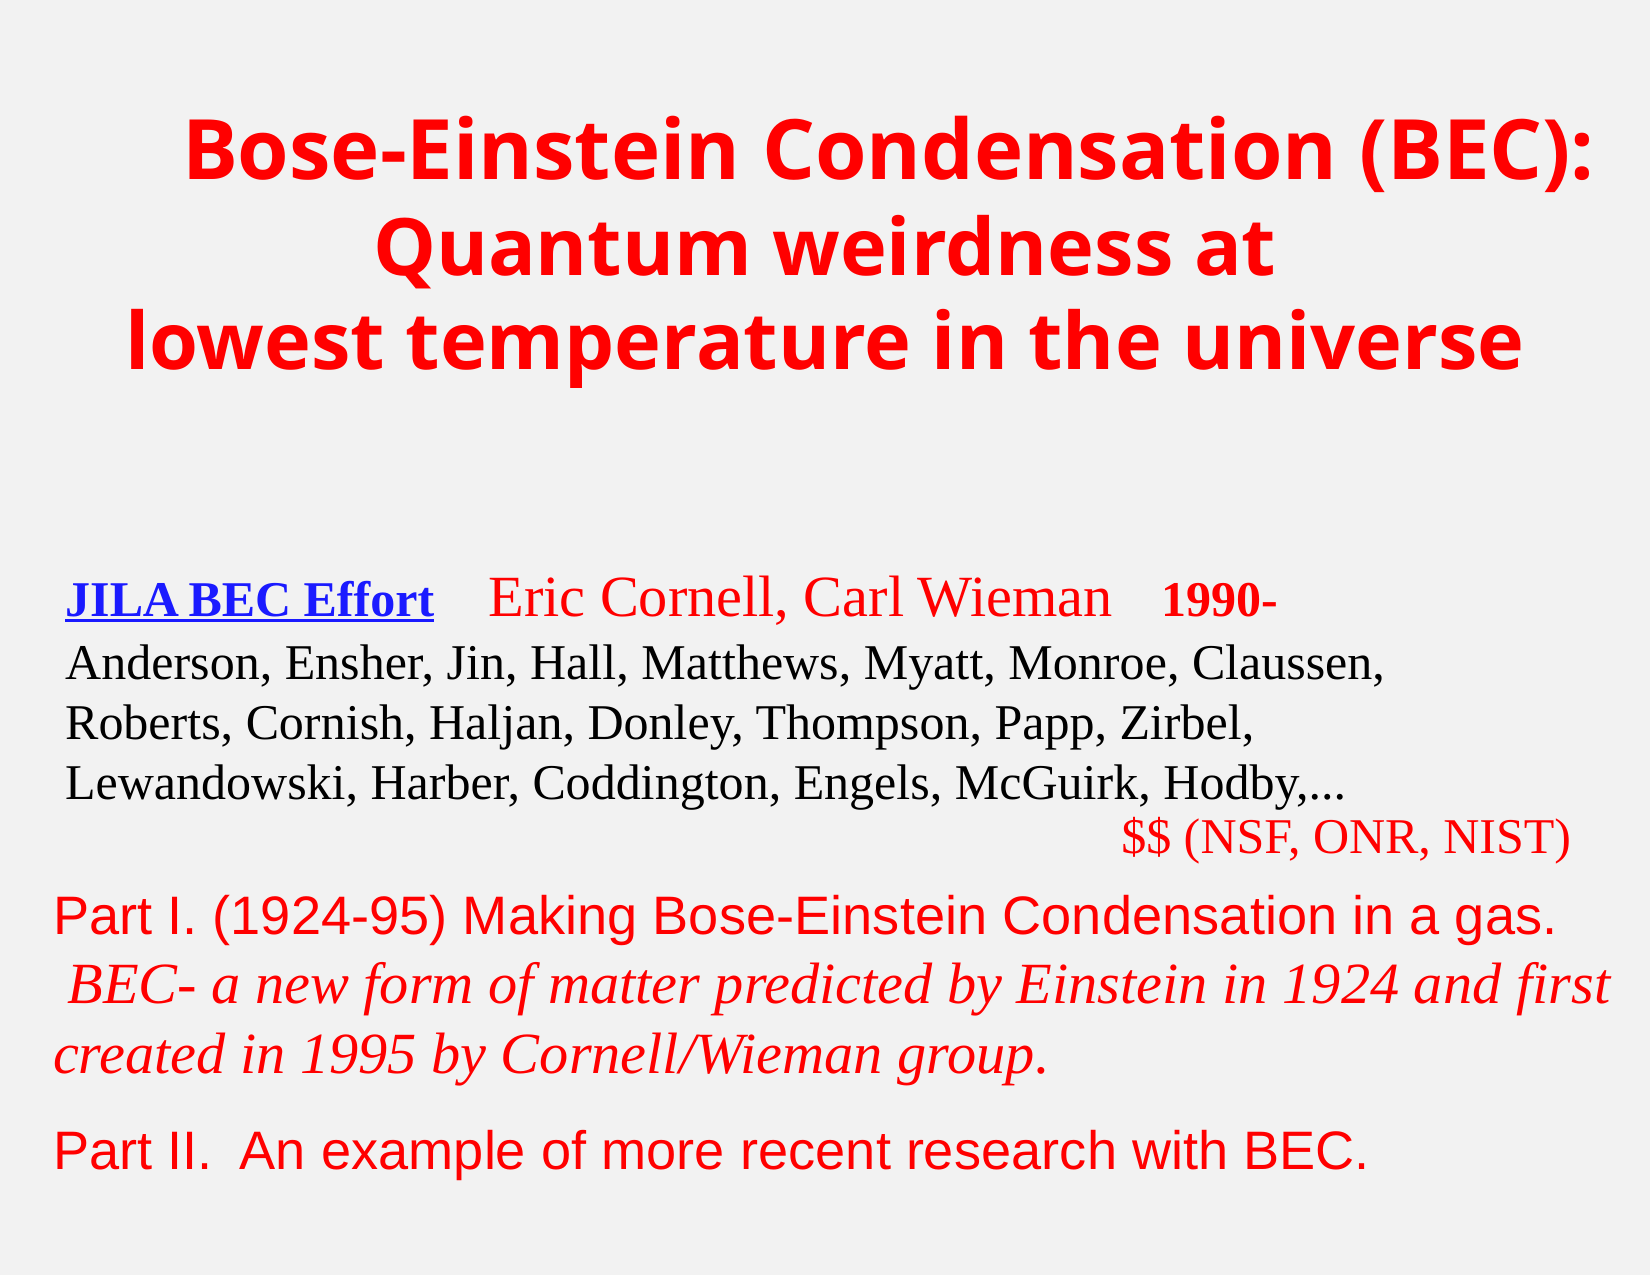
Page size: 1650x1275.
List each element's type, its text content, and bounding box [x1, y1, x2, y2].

text_box Bose-Einstein Condensation (BEC): Quantum weirdness at lowest temperature in the universe [0, 88, 1650, 394]
text_box Part I. (1924-95) Making Bose-Einstein Condensation in a gas. BEC- a new form of matter predicted by Einstein in 1924 and first created in 1995 by Cornell/Wieman group. Part II. An example of more recent research with BEC. [38, 873, 1650, 1188]
text_box $$ (NSF, ONR, NIST) [1106, 796, 1587, 872]
text_box JILA BEC Effort Eric Cornell, Carl Wieman 1990- Anderson, Ensher, Jin, Hall, Matthews, Myatt, Monroe, Claussen, Roberts, Cornish, Haljan, Donley, Thompson, Papp, Zirbel, Lewandowski, Harber, Coddington, Engels, McGuirk, Hodby,... [50, 541, 1549, 817]
